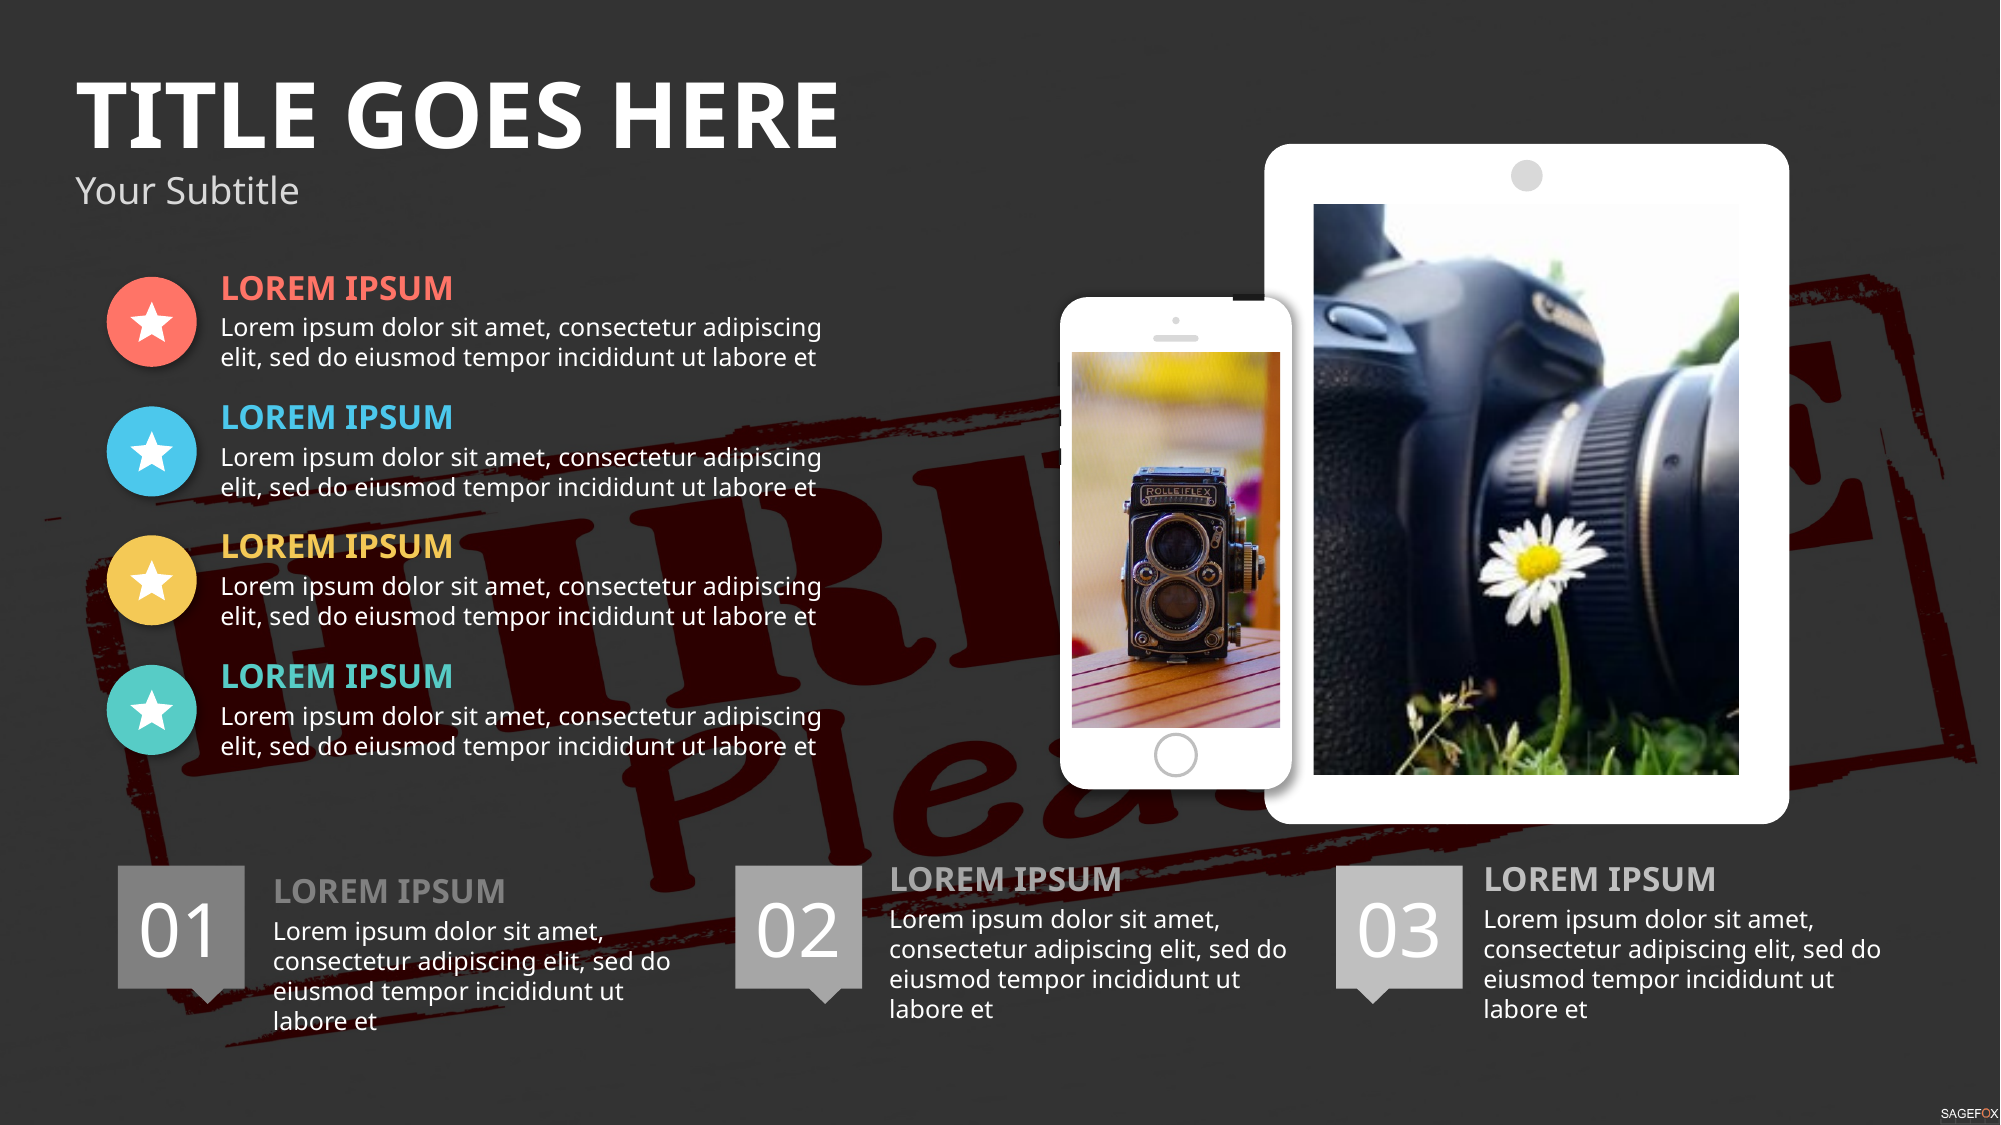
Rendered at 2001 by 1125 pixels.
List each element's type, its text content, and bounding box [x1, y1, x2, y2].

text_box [106, 664, 197, 755]
text_box LOREM IPSUM Lorem ipsum dolor sit amet, consectetur adipiscing elit, sed do eiusmod tempor incididunt ut labore et [210, 520, 845, 636]
text_box 03 [1334, 864, 1464, 1006]
text_box LOREM IPSUM Lorem ipsum dolor sit amet, consectetur adipiscing elit, sed do eiusmod tempor incididunt ut labore et [879, 853, 1319, 1029]
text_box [106, 406, 197, 497]
text_box 01 [116, 864, 246, 1006]
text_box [106, 276, 197, 367]
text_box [1264, 143, 1790, 825]
text_box LOREM IPSUM Lorem ipsum dolor sit amet, consectetur adipiscing elit, sed do eiusmod tempor incididunt ut labore et [210, 391, 845, 507]
text_box LOREM IPSUM Lorem ipsum dolor sit amet, consectetur adipiscing elit, sed do eiusmod tempor incididunt ut labore et [210, 262, 845, 377]
text_box LOREM IPSUM Lorem ipsum dolor sit amet, consectetur adipiscing elit, sed do eiusmod tempor incididunt ut labore et [210, 650, 845, 765]
picture [0, 0, 2001, 1125]
text_box LOREM IPSUM Lorem ipsum dolor sit amet, consectetur adipiscing elit, sed do eiusmod tempor incididunt ut labore et [1473, 853, 1913, 1029]
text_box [1057, 294, 1292, 790]
text_box TITLE GOES HERE Your Subtitle [60, 49, 1036, 220]
text_box 02 [734, 864, 864, 1006]
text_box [106, 535, 197, 626]
text_box LOREM IPSUM Lorem ipsum dolor sit amet, consectetur adipiscing elit, sed do eiusmod tempor incididunt ut labore et [262, 865, 703, 1041]
